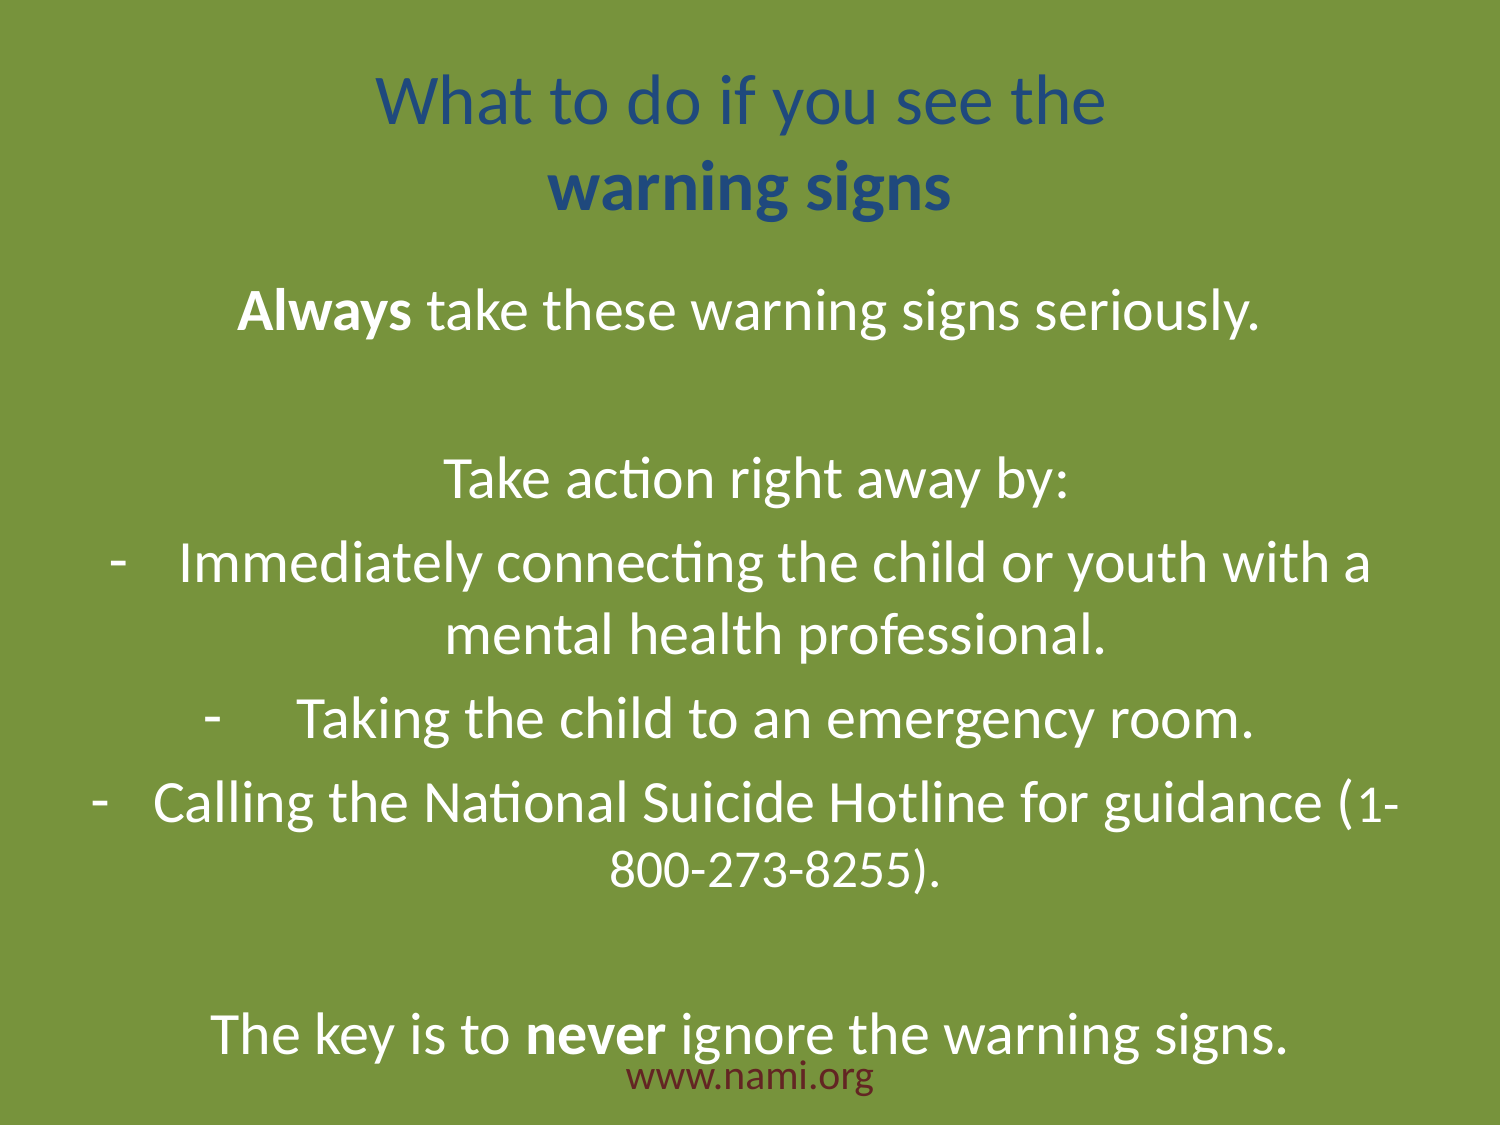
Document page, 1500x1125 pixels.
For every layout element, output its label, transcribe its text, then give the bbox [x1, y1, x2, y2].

title What to do if you see the warning signs [75, 45, 1425, 187]
list Always take these warning signs seriously. Take action right away by: Immediately connecting the child or youth with a mental health professional. Taking the child to an emergency room. Calling the National Suicide Hotline for guidance (1-800-273-8255). The key is to never ignore the warning signs. [75, 187, 1425, 1078]
footer www.nami.org [512, 1042, 988, 1103]
